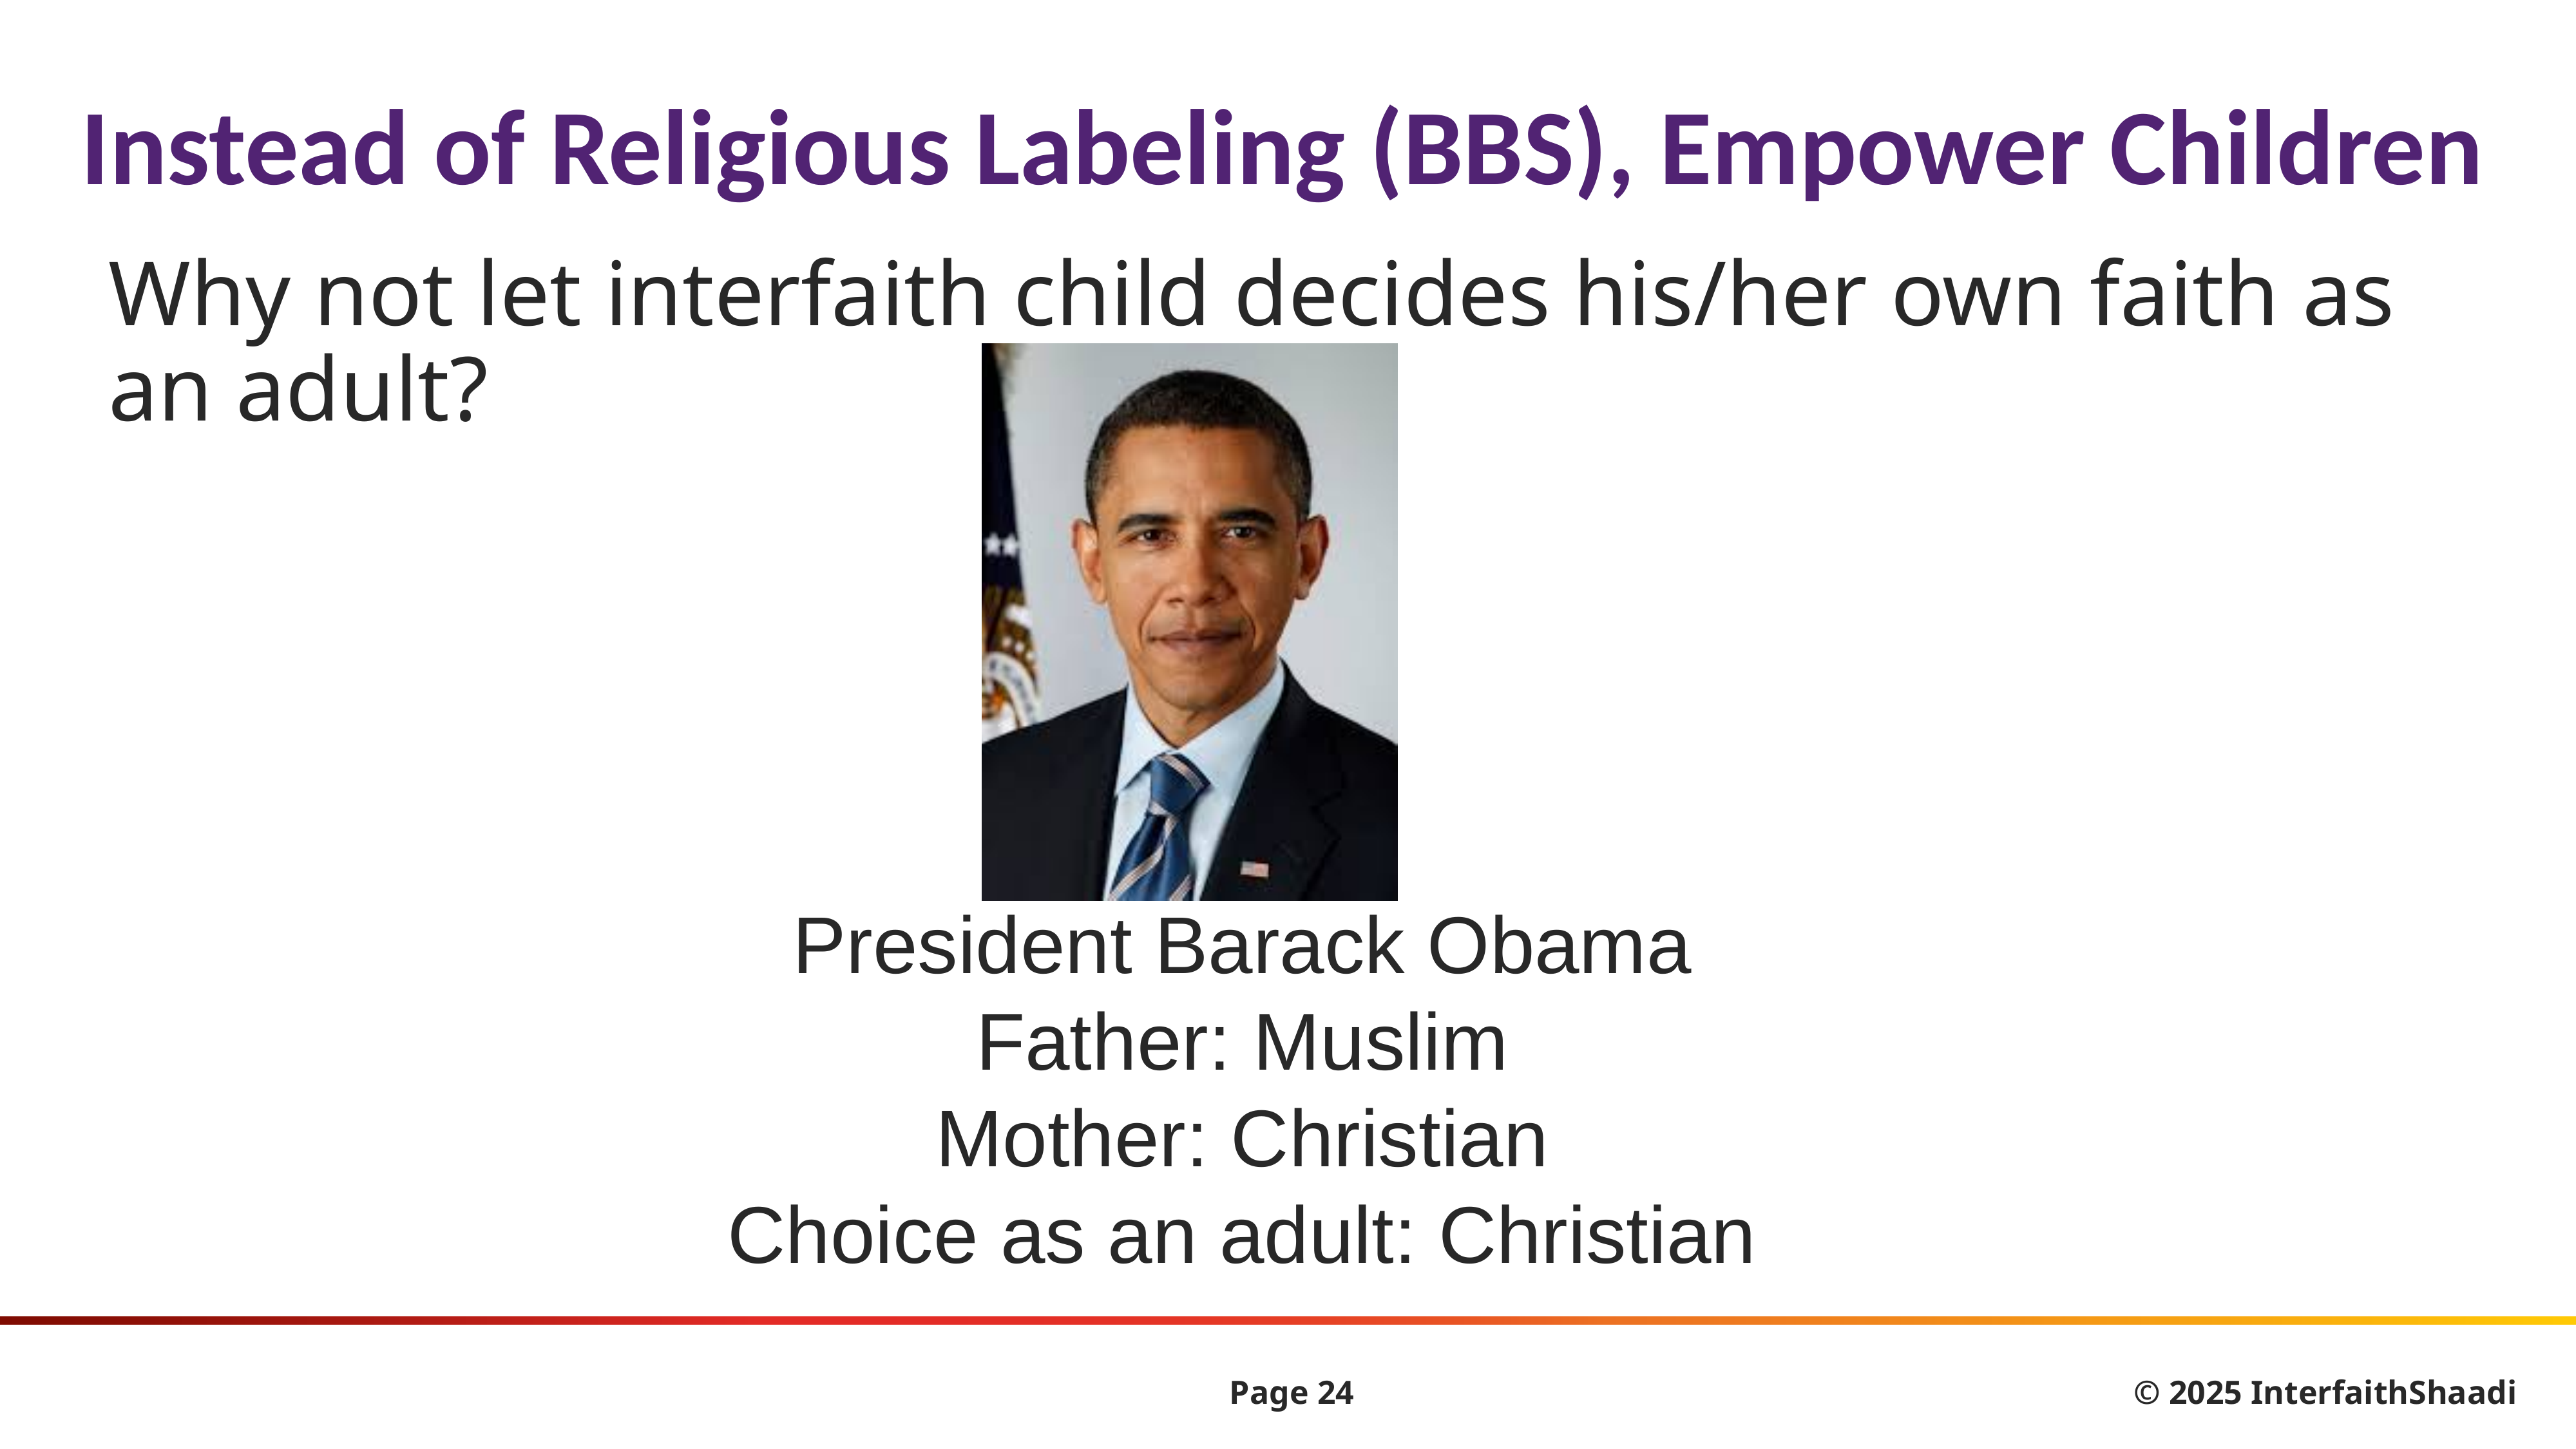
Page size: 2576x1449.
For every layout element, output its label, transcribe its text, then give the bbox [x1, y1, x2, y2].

text_box © 2025 InterfaithShaadi [1507, 1367, 2527, 1416]
picture [0, 1316, 2576, 1325]
text_box Instead of Religious Labeling (BBS), Empower Children [71, 72, 2504, 211]
text_box President Barack Obama Father: Muslim Mother: Christian Choice as an adult: Christian [694, 887, 1791, 1284]
text_box Page 24 [1212, 1367, 1364, 1400]
picture [982, 343, 1398, 901]
text_box Why not let interfaith child decides his/her own faith as an adult? [99, 244, 2477, 365]
